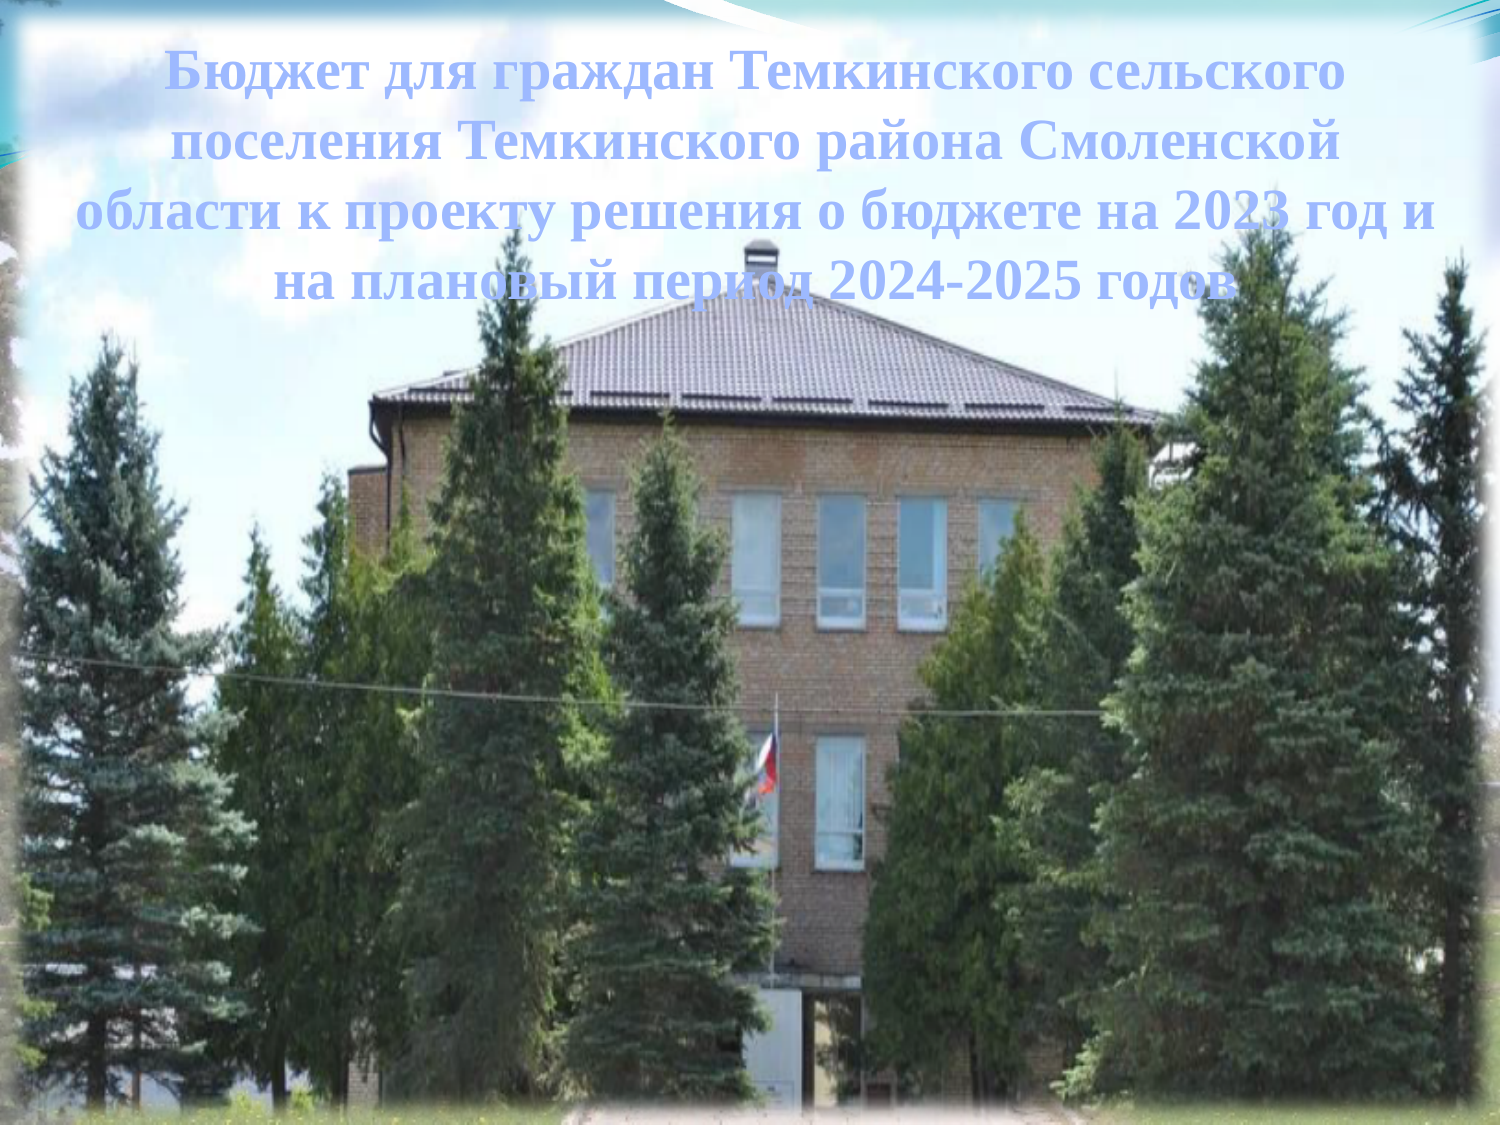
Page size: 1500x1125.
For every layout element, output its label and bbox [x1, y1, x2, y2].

list [0, 0, 1500, 1125]
